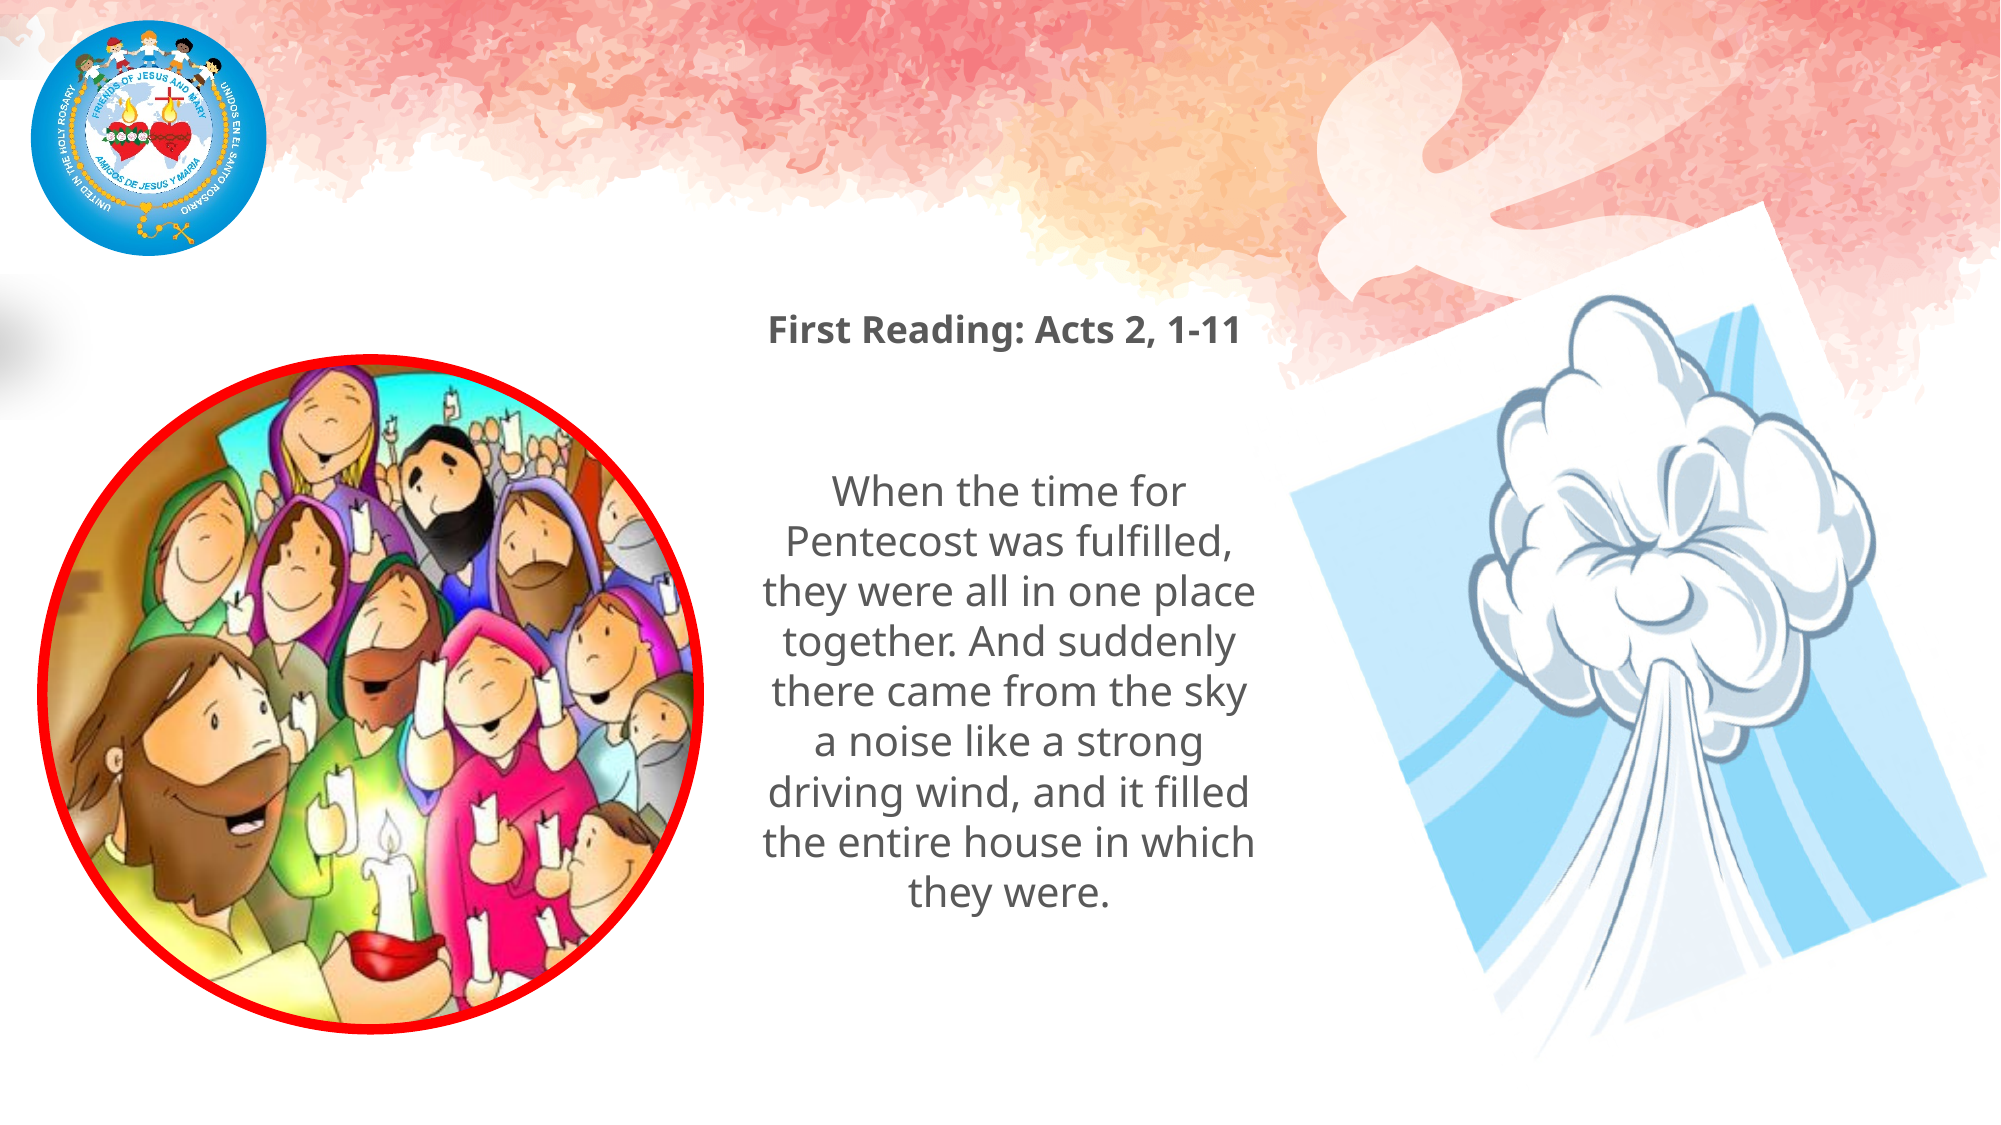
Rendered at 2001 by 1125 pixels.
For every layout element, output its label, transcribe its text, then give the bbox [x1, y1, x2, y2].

list When the time for Pentecost was fulfilled, they were all in one place together. And suddenly there came from the sky a noise like a strong driving wind, and it filled the entire house in which they were. [736, 457, 1275, 980]
text_box First Reading: Acts 2, 1-11 [671, 298, 1340, 359]
picture [0, 0, 2001, 1125]
